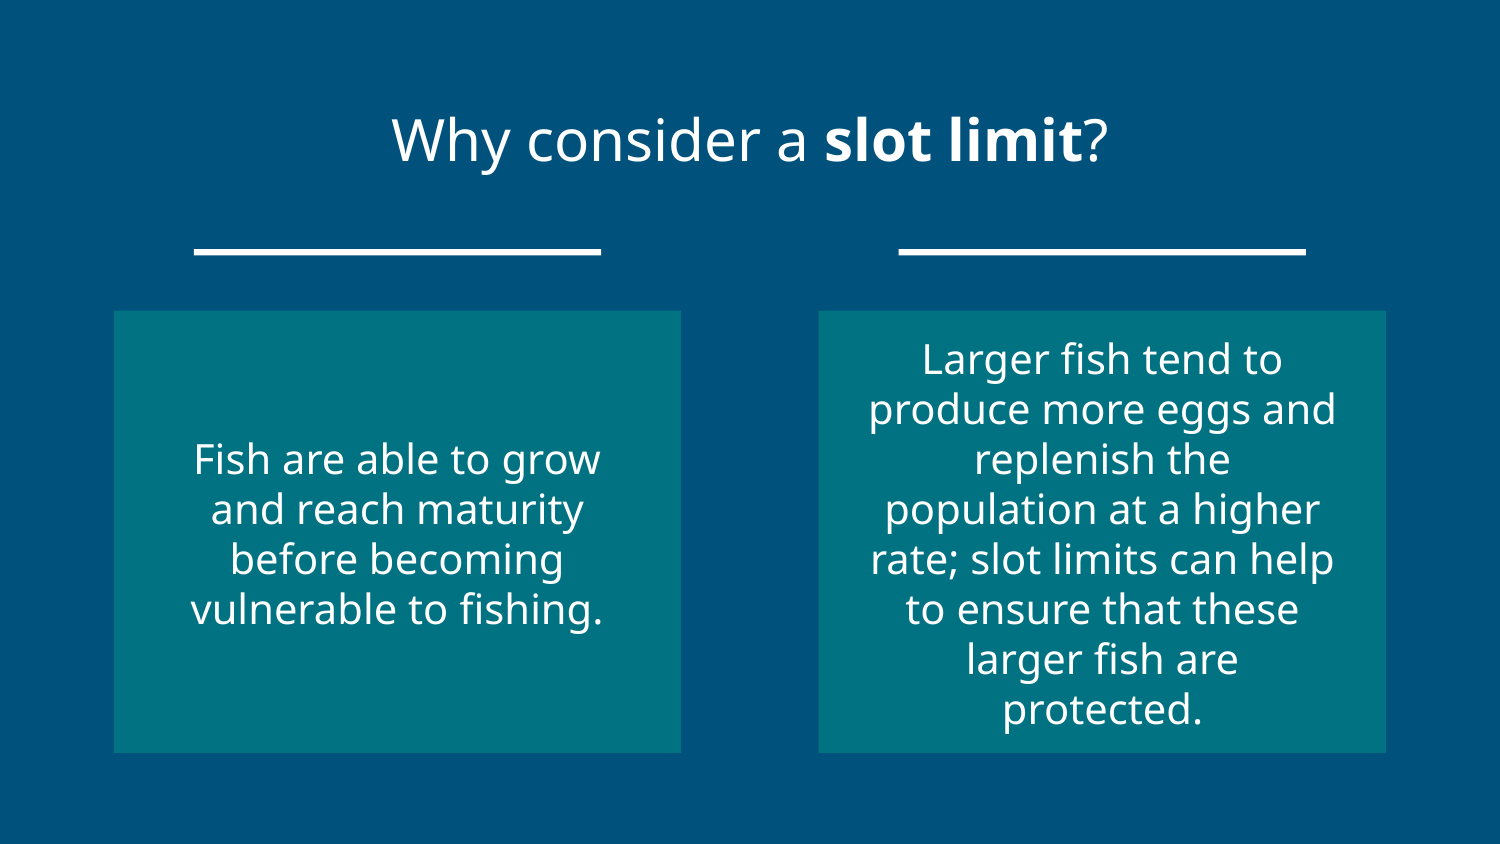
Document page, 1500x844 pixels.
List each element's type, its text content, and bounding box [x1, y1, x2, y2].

title Why consider a slot limit? [168, 88, 1332, 219]
subtitle Larger fish tend to produce more eggs and replenish the population at a higher rate; slot limits can help to ensure that these larger fish are protected. [851, 350, 1354, 716]
subtitle Fish are able to grow and reach maturity before becoming vulnerable to fishing. [146, 350, 649, 716]
